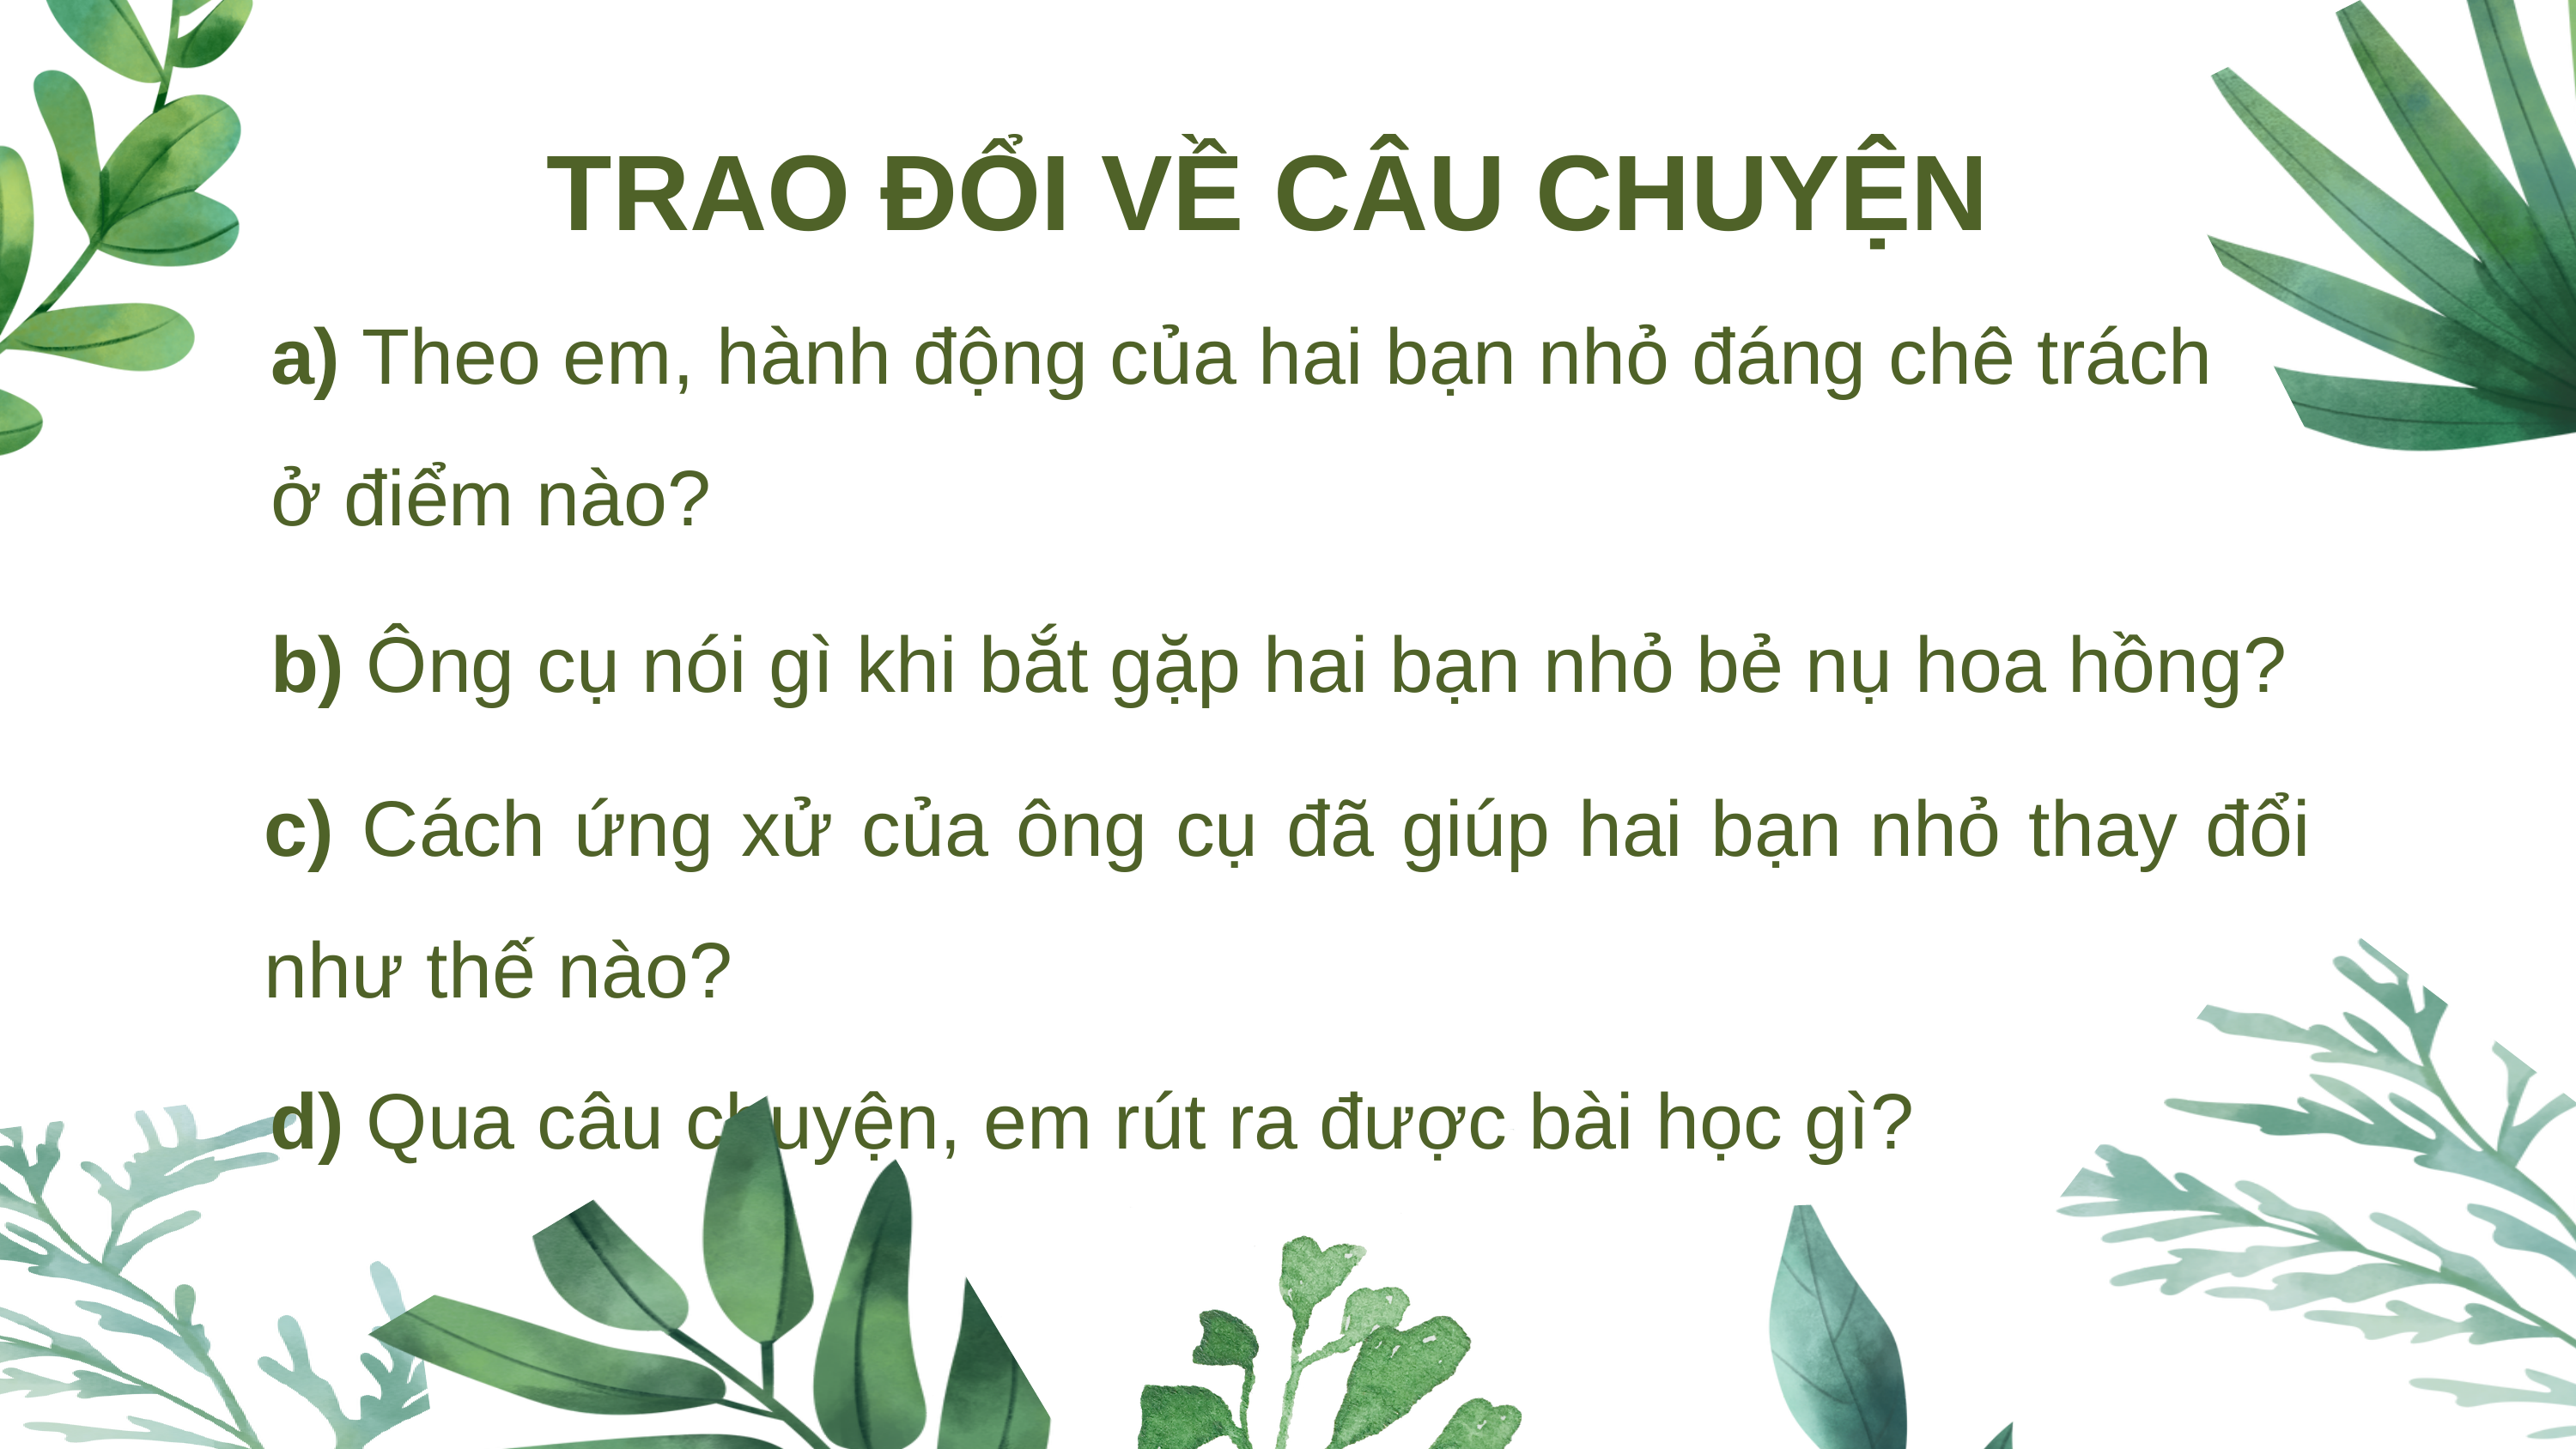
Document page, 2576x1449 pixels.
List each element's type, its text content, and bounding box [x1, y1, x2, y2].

text_box [2216, 0, 2576, 739]
text_box c) Cách ứng xử của ông cụ đã giúp hai bạn nhỏ thay đổi như thế nào? [252, 724, 2327, 1021]
text_box TRAO ĐỔI VỀ CÂU CHUYỆN [314, 38, 2222, 253]
text_box [249, 1056, 1070, 1449]
text_box [0, 1094, 416, 1449]
text_box d) Qua câu chuyện, em rút ra được bài học gì? [258, 1016, 1929, 1172]
text_box [0, 0, 271, 534]
text_box a) Theo em, hành động của hai bạn nhỏ đáng chê trách ở điểm nào? [270, 258, 2265, 542]
text_box [2038, 912, 2576, 1449]
text_box [1753, 1192, 2049, 1449]
text_box [932, 1129, 1522, 1449]
text_box b) Ông cụ nói gì khi bắt gặp hai bạn nhỏ bẻ nụ hoa hồng? [270, 566, 2308, 708]
